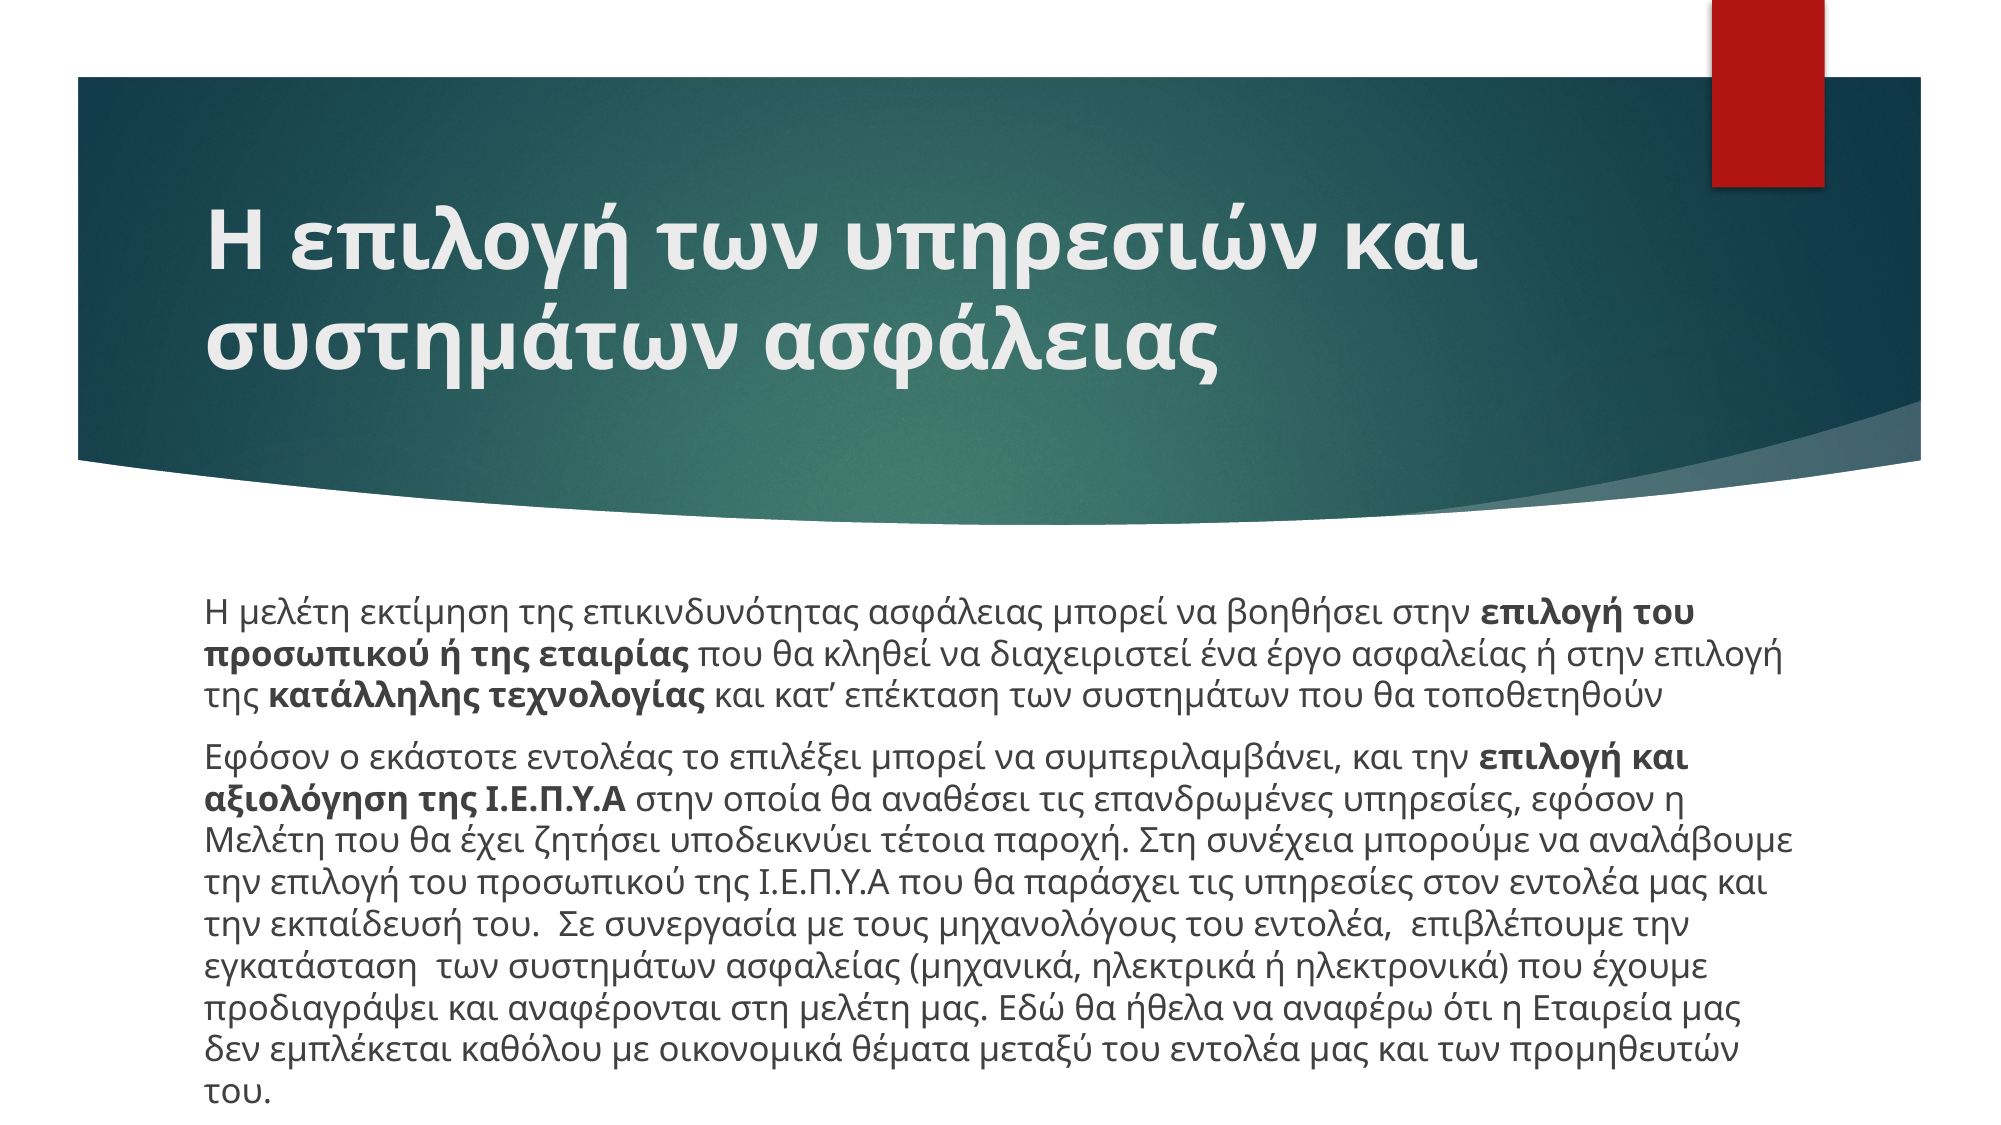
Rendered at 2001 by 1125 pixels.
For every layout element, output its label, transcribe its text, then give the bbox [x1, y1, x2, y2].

title Η επιλογή των υπηρεσιών και συστημάτων ασφάλειας [189, 173, 1639, 399]
list Η μελέτη εκτίμηση της επικινδυνότητας ασφάλειας μπορεί να βοηθήσει στην επιλογή του προσωπικού ή της εταιρίας που θα κληθεί να διαχειριστεί ένα έργο ασφαλείας ή στην επιλογή της κατάλληλης τεχνολογίας και κατ’ επέκταση των συστημάτων που θα τοποθετηθούν Εφόσον ο εκάστοτε εντολέας το επιλέξει μπορεί να συμπεριλαμβάνει, και την επιλογή και αξιολόγηση της Ι.Ε.Π.Υ.Α στην οποία θα αναθέσει τις επανδρωμένες υπηρεσίες, εφόσον η Μελέτη που θα έχει ζητήσει υποδεικνύει τέτοια παροχή. Στη συνέχεια μπορούμε να αναλάβουμε την επιλογή του προσωπικού της Ι.Ε.Π.Υ.Α που θα παράσχει τις υπηρεσίες στον εντολέα μας και την εκπαίδευσή του. Σε συνεργασία με τους μηχανολόγους του εντολέα, επιβλέπουμε την εγκατάσταση των συστημάτων ασφαλείας (μηχανικά, ηλεκτρικά ή ηλεκτρονικά) που έχουμε προδιαγράψει και αναφέρονται στη μελέτη μας. Εδώ θα ήθελα να αναφέρω ότι η Εταιρεία μας δεν εμπλέκεται καθόλου με οικονομικά θέματα μεταξύ του εντολέα μας και των προμηθευτών του. [188, 581, 1818, 1125]
